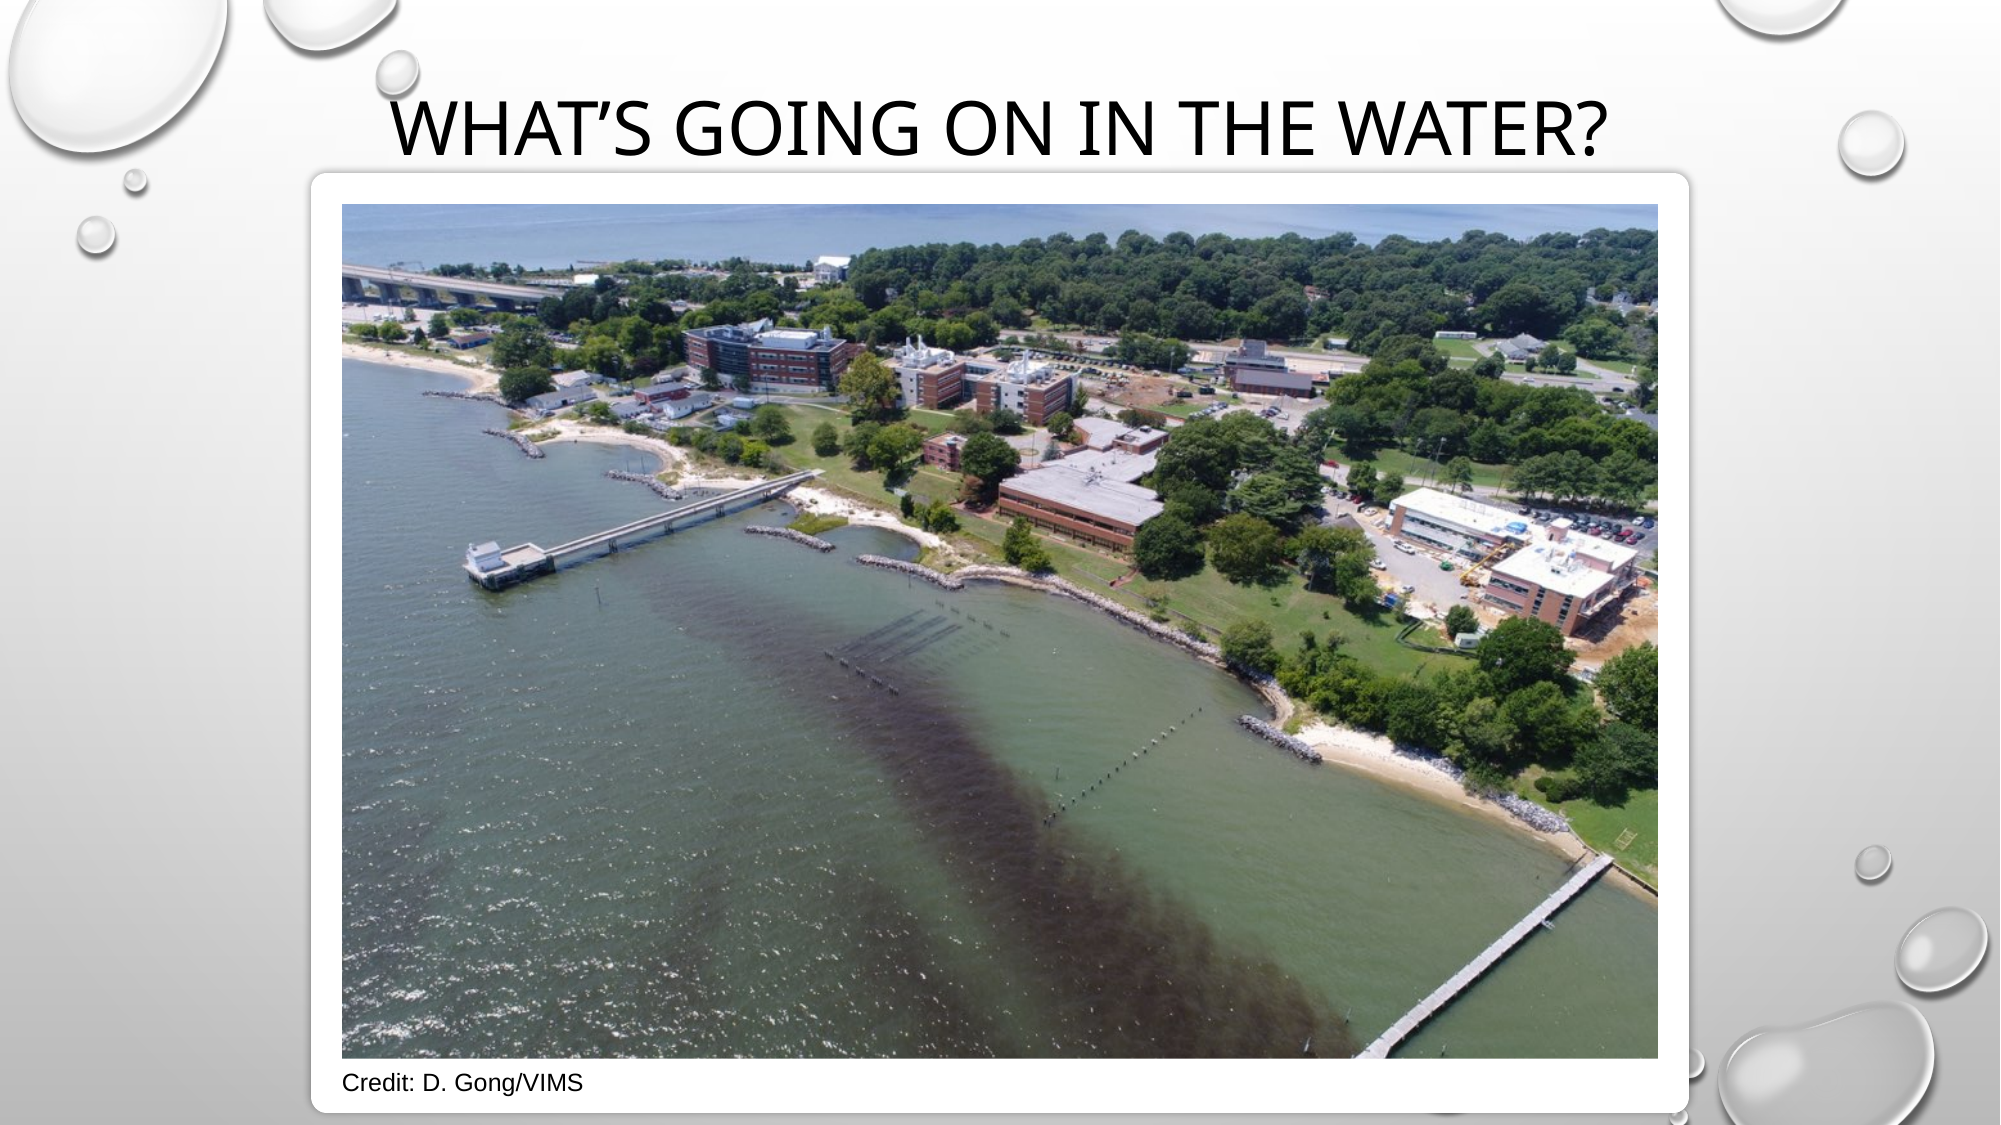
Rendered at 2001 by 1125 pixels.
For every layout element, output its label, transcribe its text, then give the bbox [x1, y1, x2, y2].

picture [0, 0, 2000, 1125]
picture [342, 203, 1658, 1082]
title What’s going on in the water? [149, 0, 1851, 262]
text_box Credit: D. Gong/VIMS [327, 1058, 1670, 1104]
